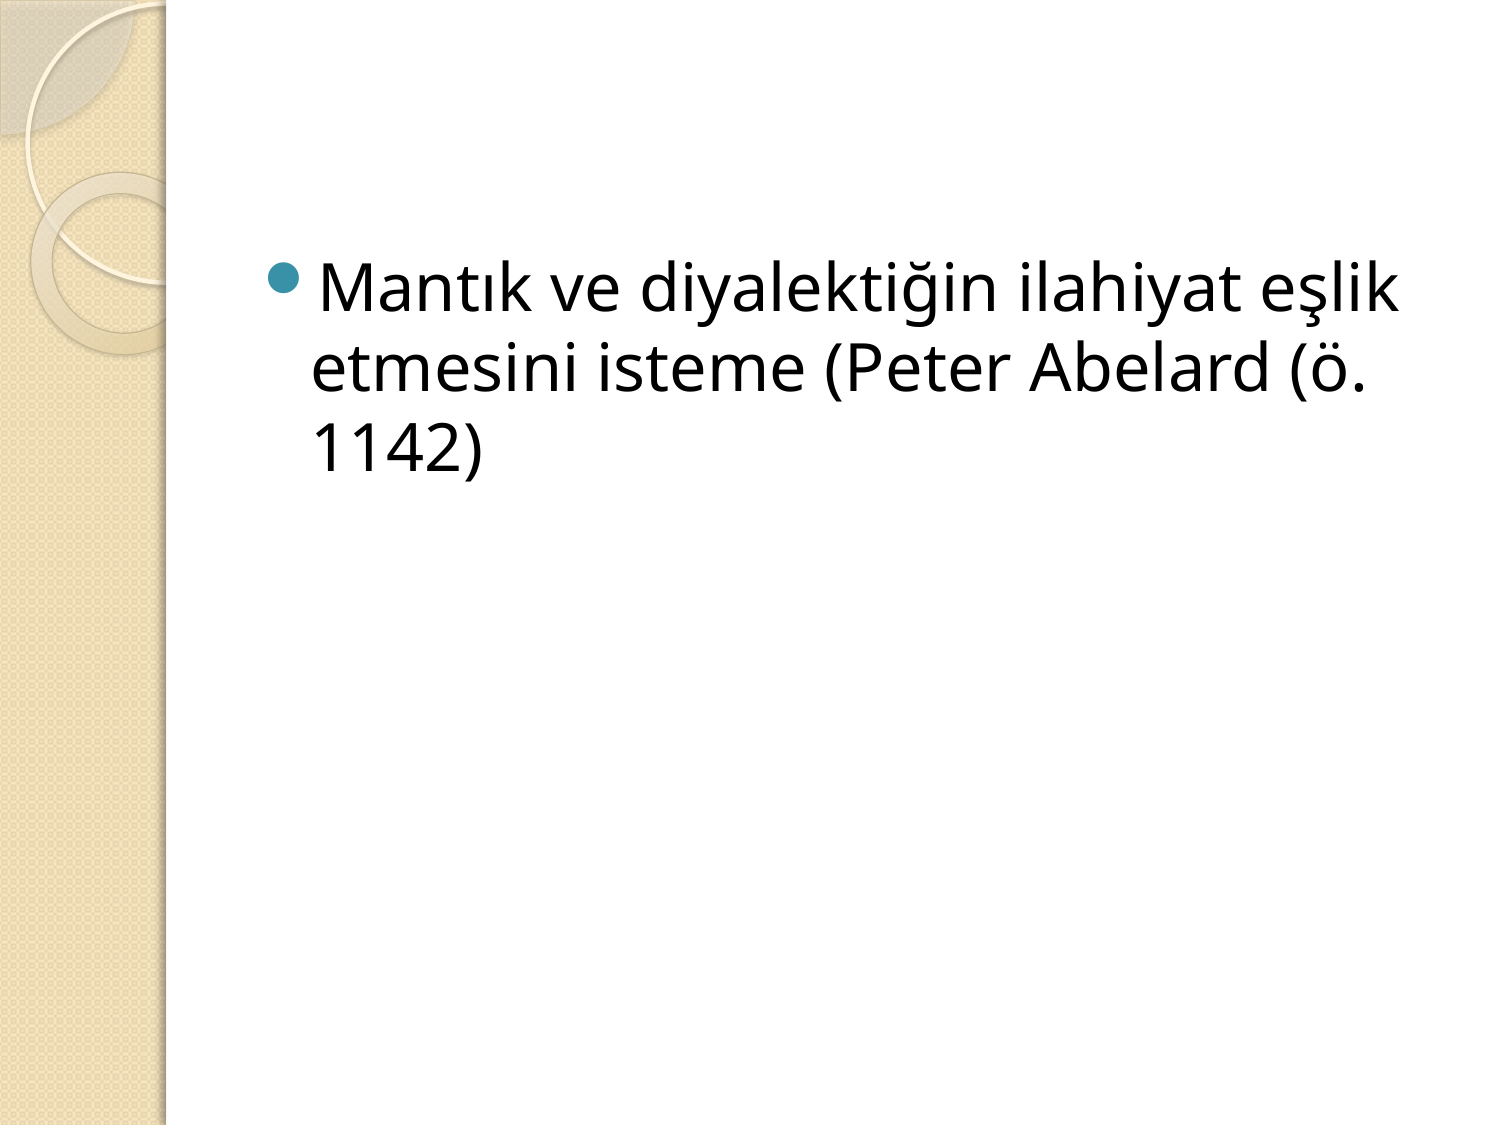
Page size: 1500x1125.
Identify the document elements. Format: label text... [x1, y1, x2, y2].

list Mantık ve diyalektiğin ilahiyat eşlik etmesini isteme (Peter Abelard (ö. 1142) [235, 237, 1466, 1025]
